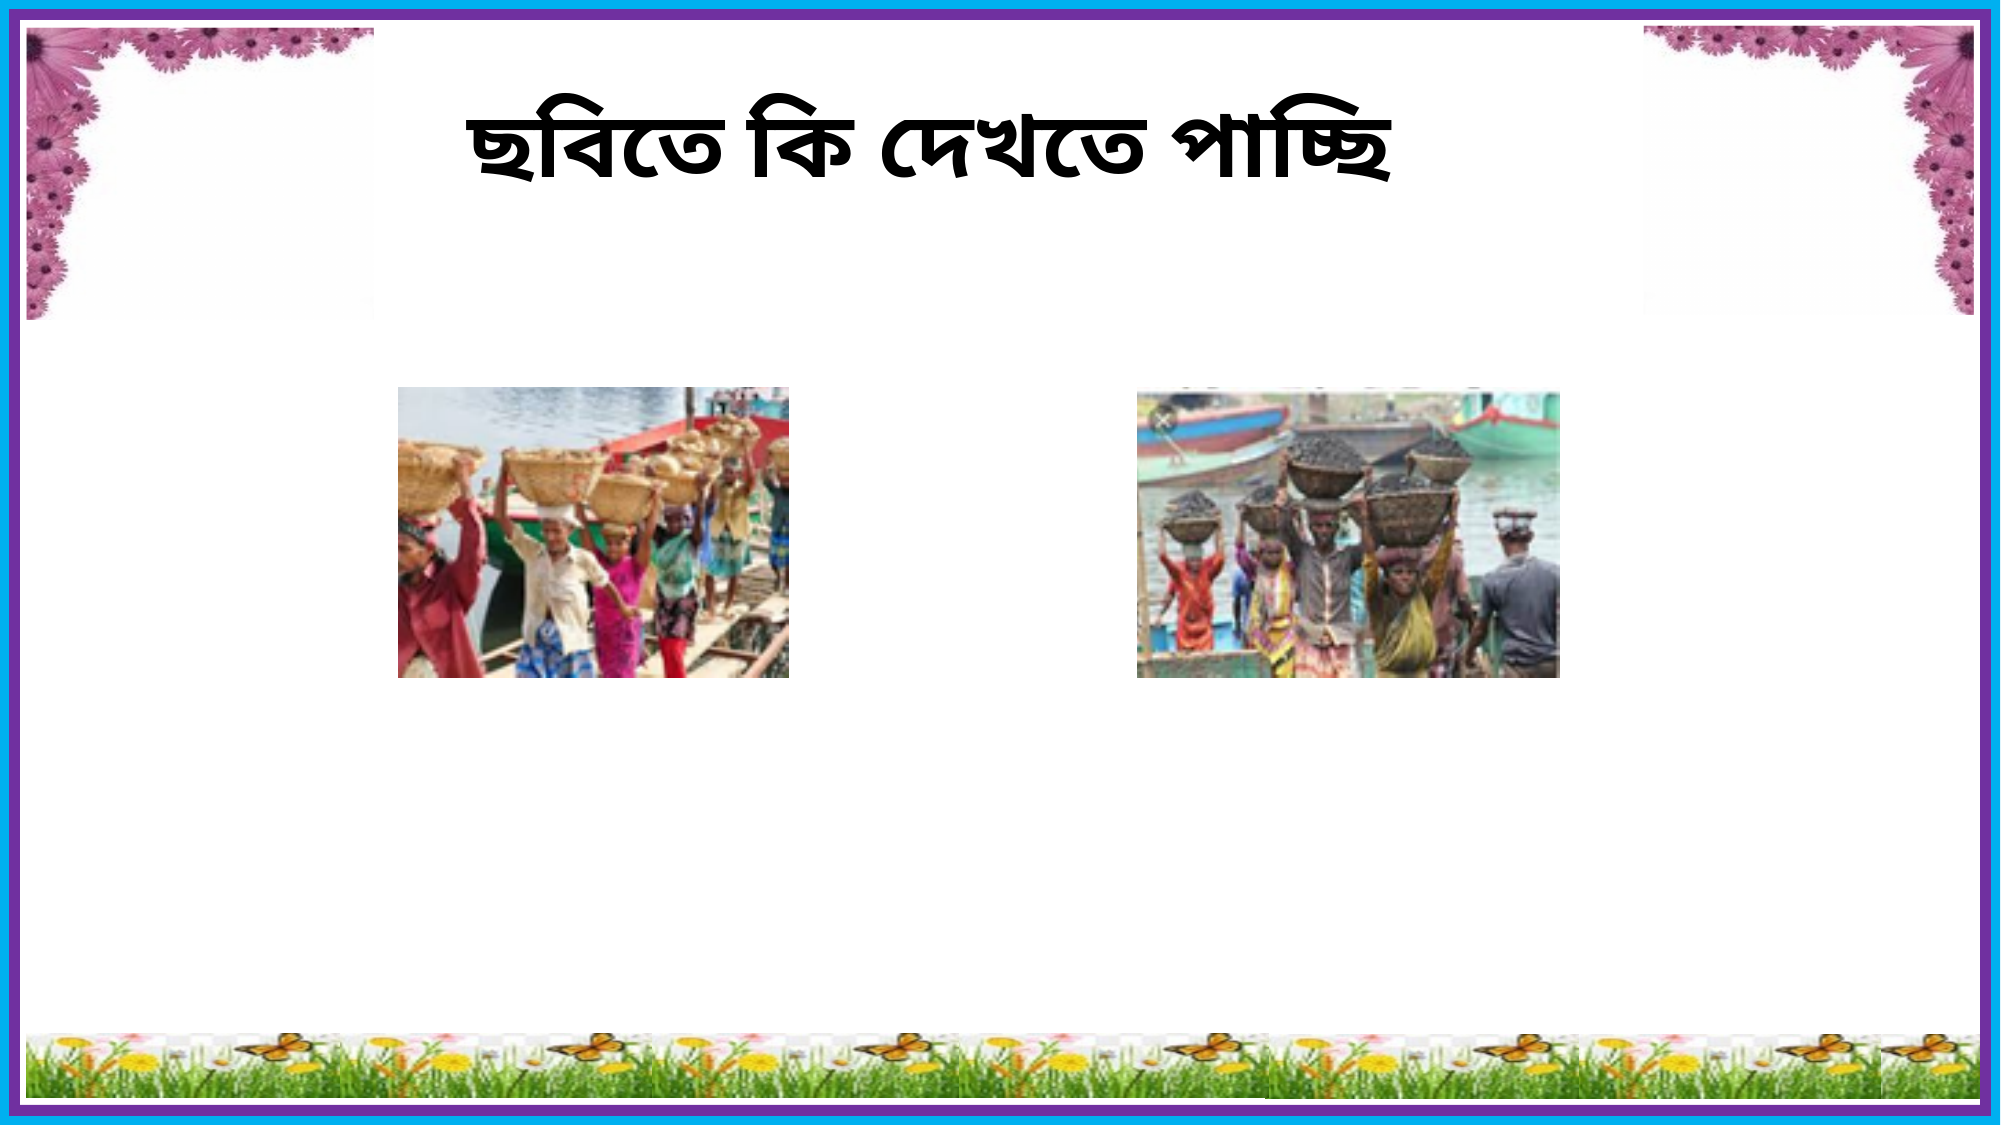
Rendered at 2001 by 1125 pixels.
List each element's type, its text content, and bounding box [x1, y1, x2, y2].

picture [26, 1033, 1980, 1099]
text_box ছবিতে কি দেখতে পাচ্ছি [440, 78, 1441, 204]
picture [27, 28, 373, 319]
picture [398, 387, 789, 678]
picture [1644, 26, 1973, 314]
picture [1137, 387, 1560, 678]
